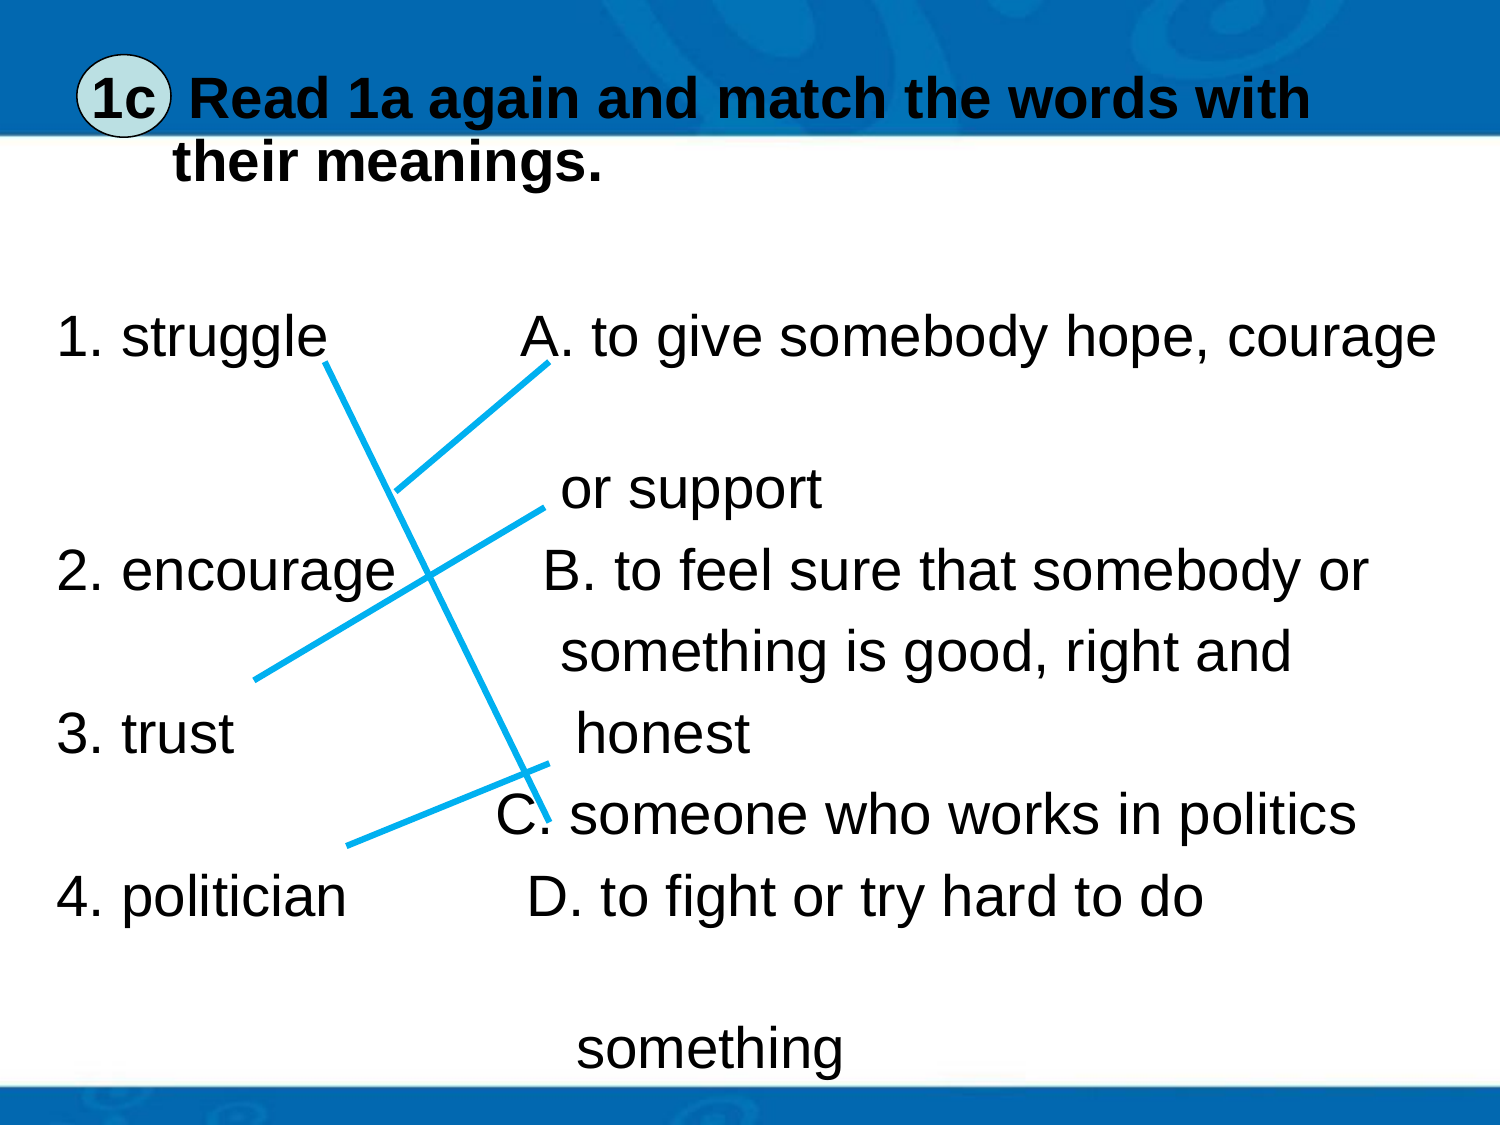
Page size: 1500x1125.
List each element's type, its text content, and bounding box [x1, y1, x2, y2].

title 1c Read 1a again and match the words with their meanings. [76, 42, 1447, 221]
picture [0, 0, 1500, 1125]
list 1. struggle A. to give somebody hope, courage or support 2. encourage B. to feel sure that somebody or something is good, right and 3. trust honest C. someone who works in politics 4. politician D. to fight or try hard to do something [41, 290, 1500, 1035]
